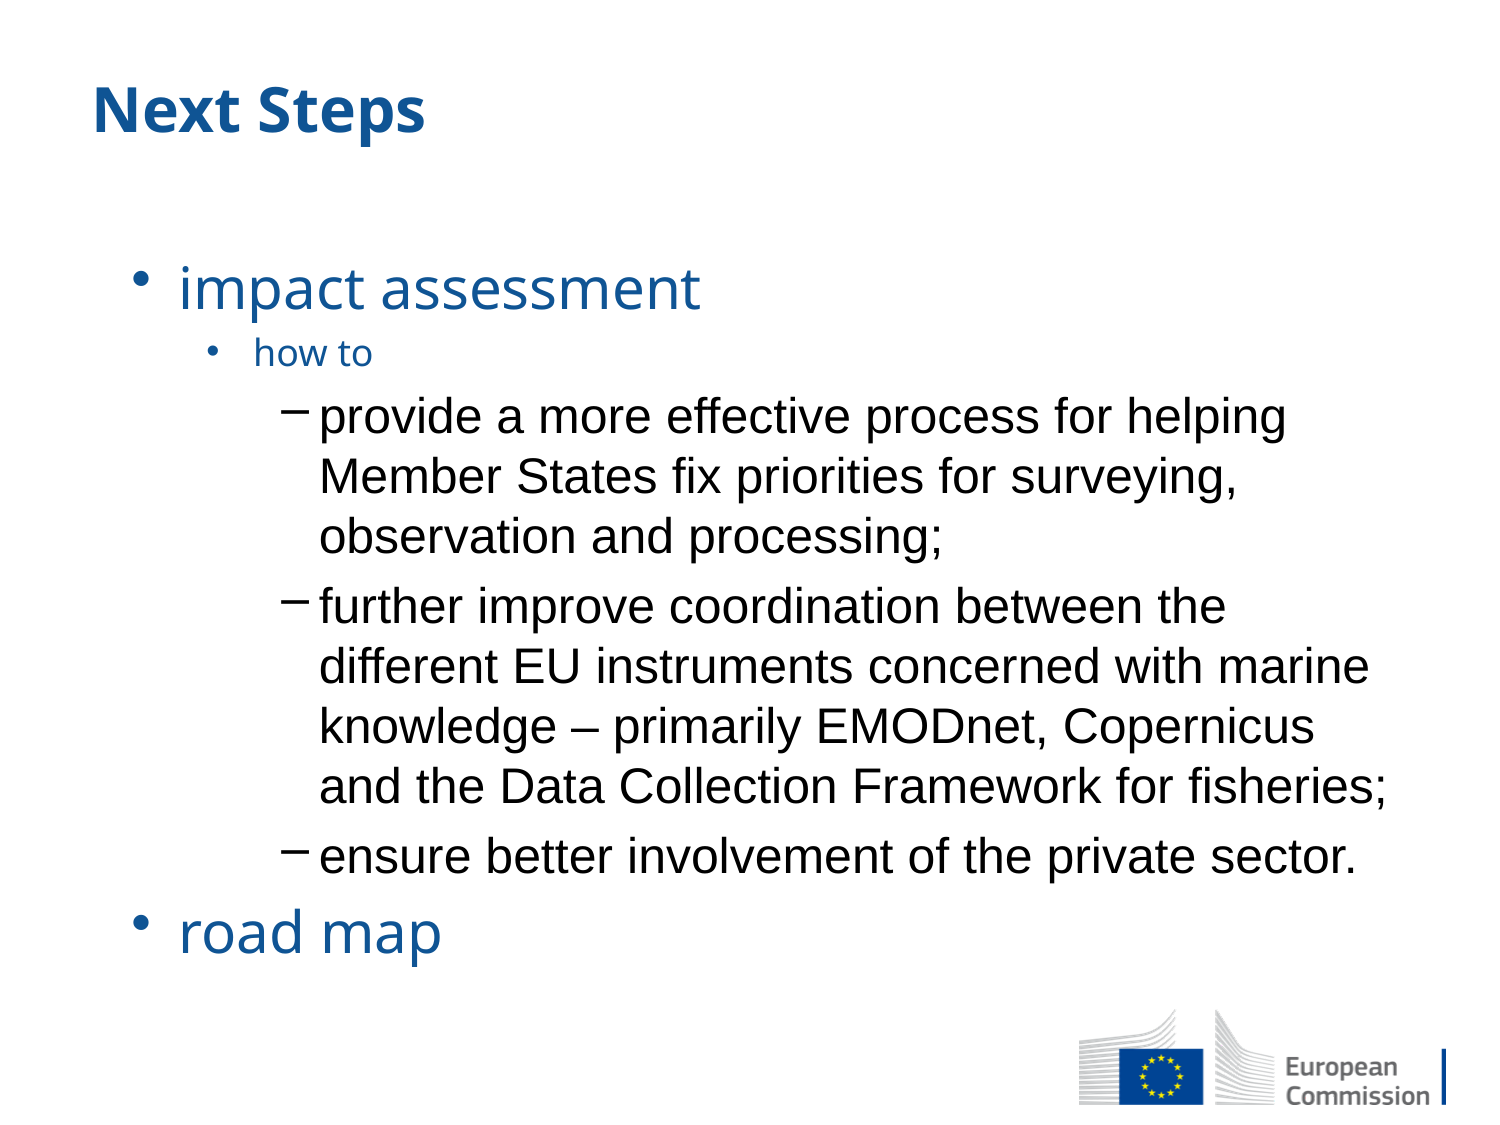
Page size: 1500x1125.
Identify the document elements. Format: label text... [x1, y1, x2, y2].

title Next Steps [76, 30, 1427, 185]
list impact assessment how to provide a more effective process for helping Member States fix priorities for surveying, observation and processing; further improve coordination between the different EU instruments concerned with marine knowledge – primarily EMODnet, Copernicus and the Data Collection Framework for fisheries; ensure better involvement of the private sector. road map [41, 243, 1425, 1071]
picture [1078, 1008, 1447, 1106]
